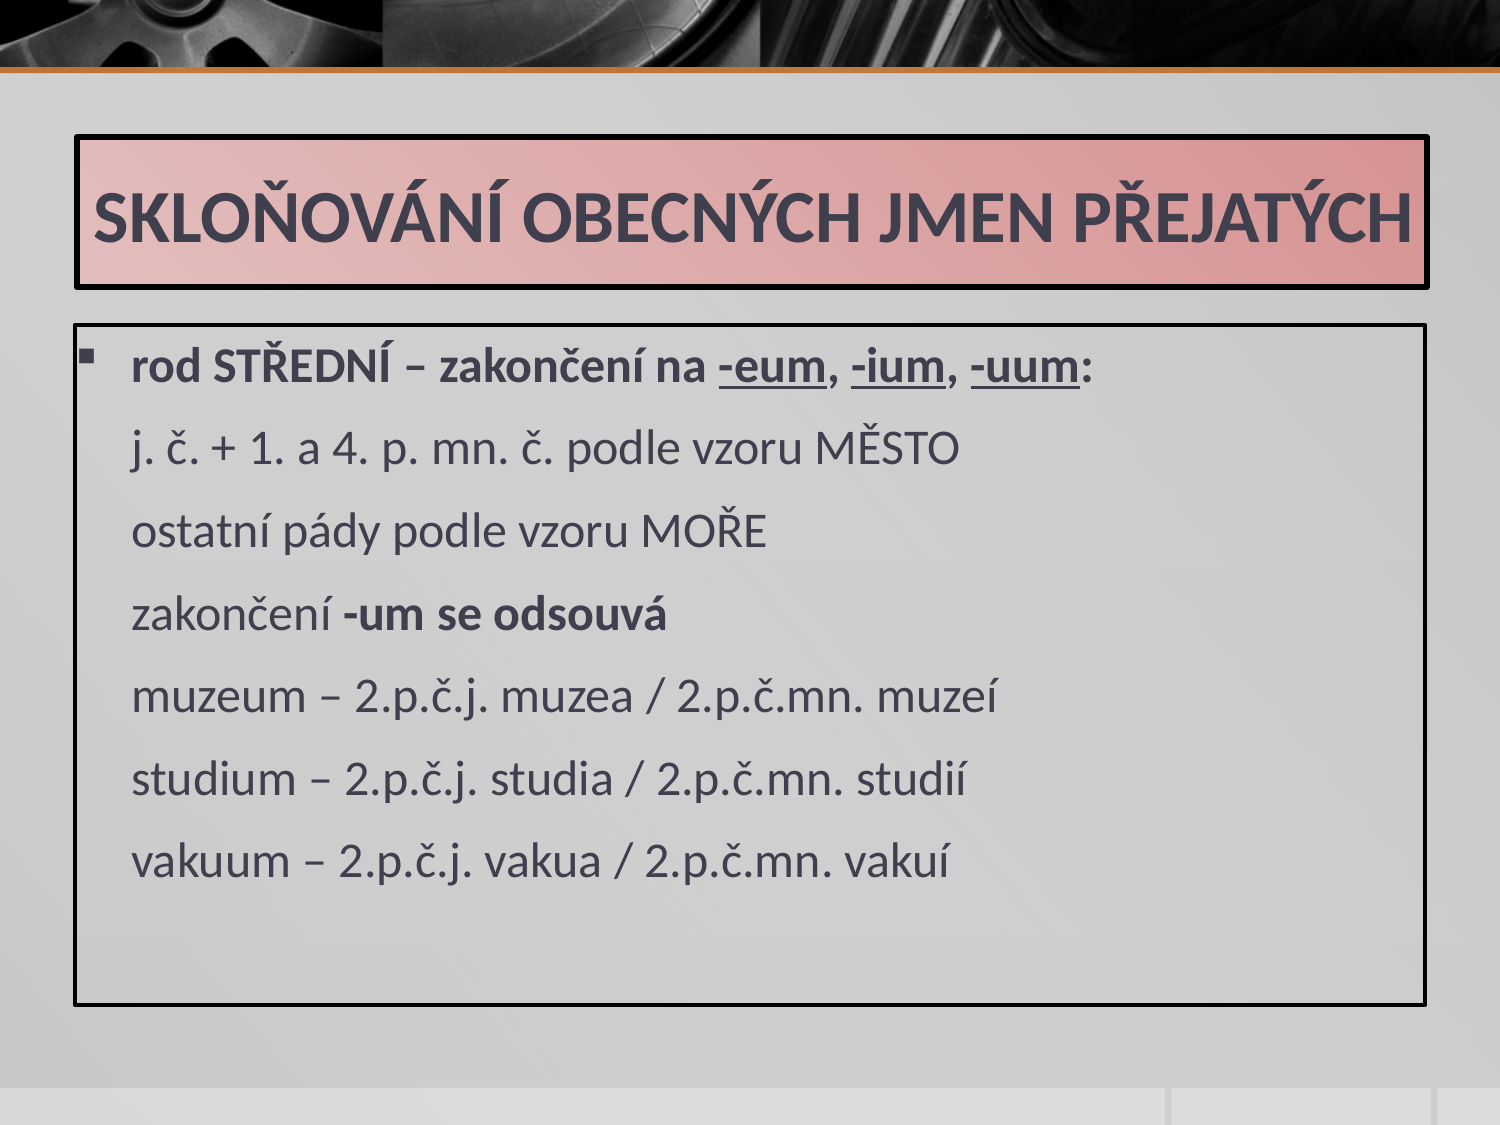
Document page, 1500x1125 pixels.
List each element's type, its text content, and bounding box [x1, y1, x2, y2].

list rod STŘEDNÍ – zakončení na -eum, -ium, -uum: j. č. + 1. a 4. p. mn. č. podle vzoru MĚSTO ostatní pády podle vzoru MOŘE zakončení -um se odsouvá muzeum – 2.p.č.j. muzea / 2.p.č.mn. muzeí studium – 2.p.č.j. studia / 2.p.č.mn. studií vakuum – 2.p.č.j. vakua / 2.p.č.mn. vakuí [75, 324, 1425, 1005]
title SKLOŇOVÁNÍ OBECNÝCH JMEN PŘEJATÝCH [76, 137, 1427, 288]
picture [0, 0, 1500, 67]
